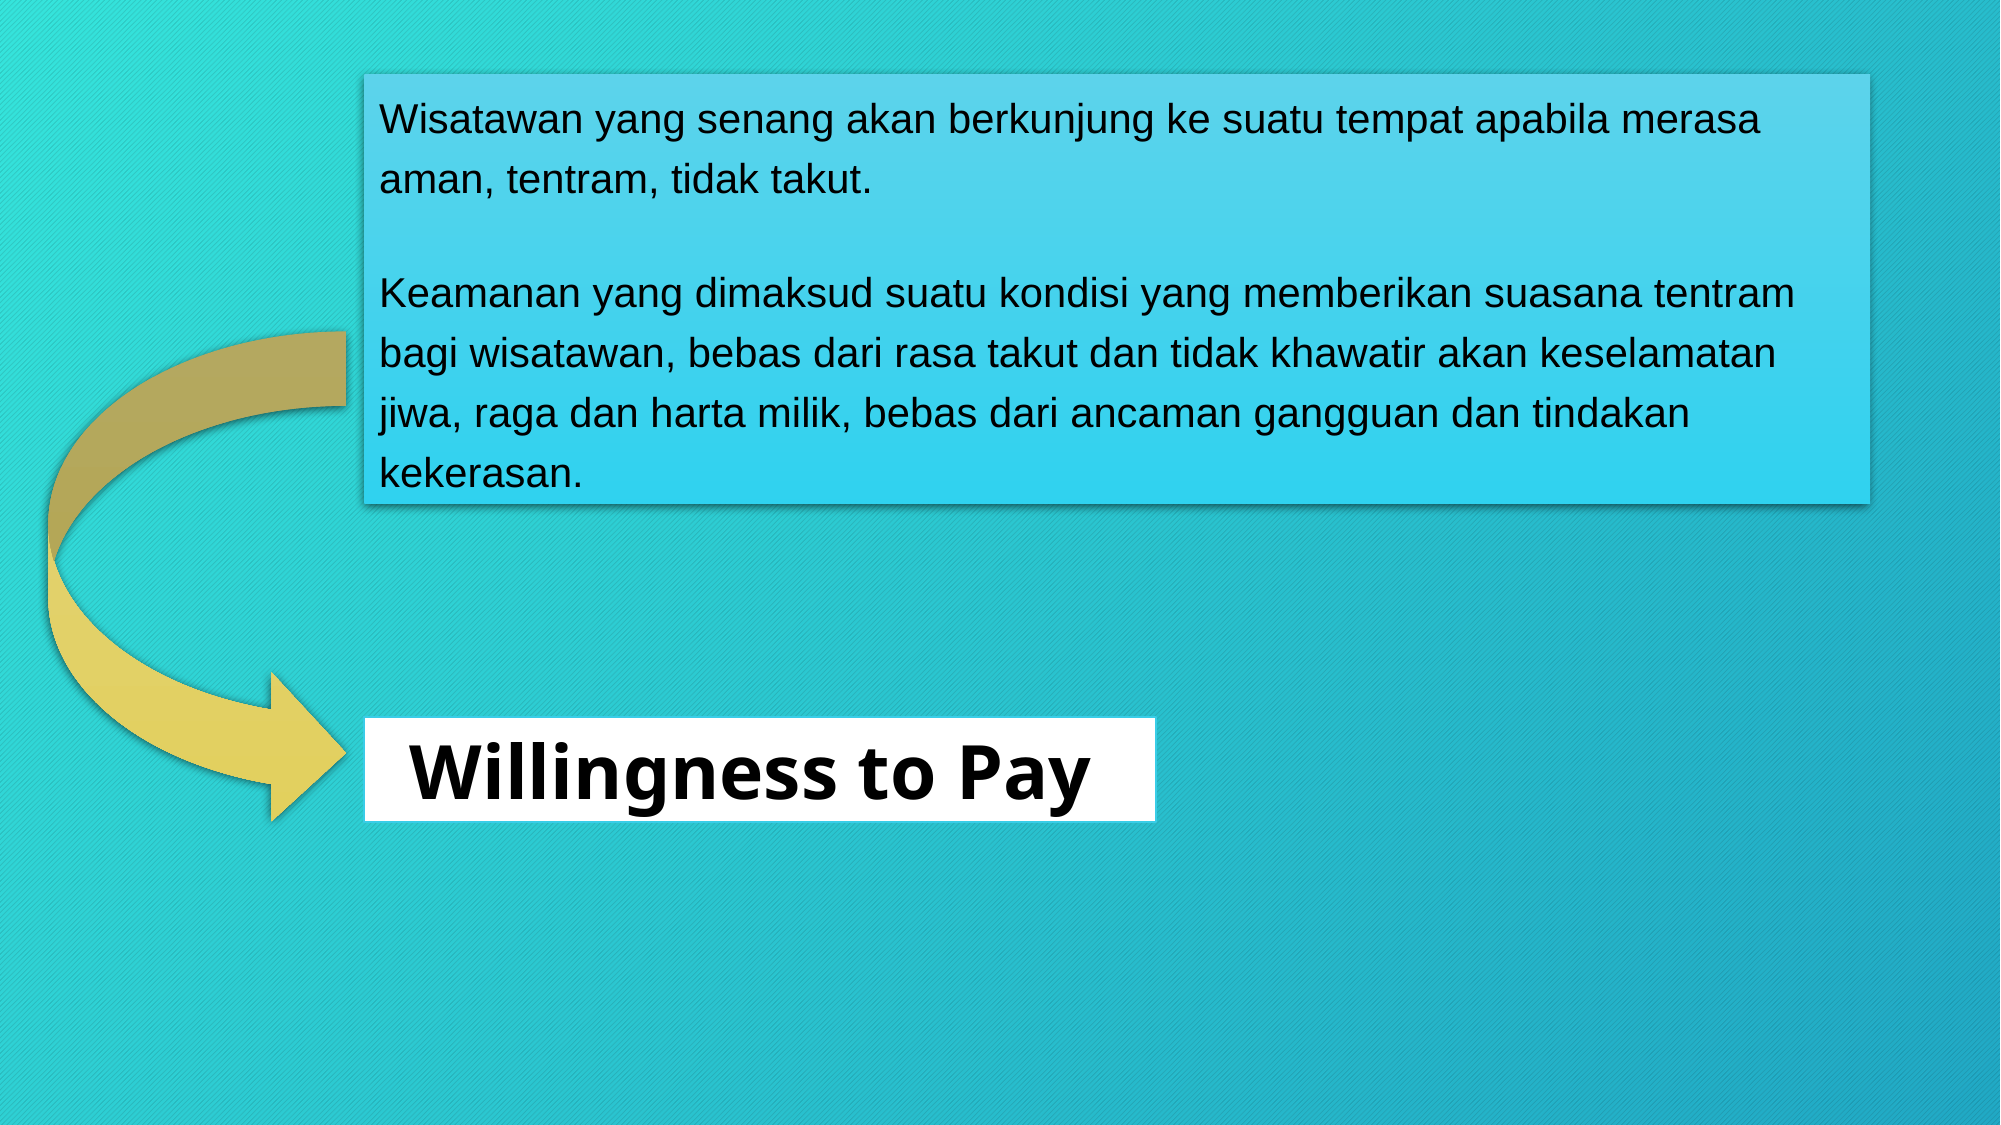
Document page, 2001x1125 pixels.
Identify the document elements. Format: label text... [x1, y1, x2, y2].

text_box Wisatawan yang senang akan berkunjung ke suatu tempat apabila merasa aman, tentram, tidak takut. Keamanan yang dimaksud suatu kondisi yang memberikan suasana tentram bagi wisatawan, bebas dari rasa takut dan tidak khawatir akan keselamatan jiwa, raga dan harta milik, bebas dari ancaman gangguan dan tindakan kekerasan. [364, 74, 1871, 504]
text_box [48, 331, 346, 822]
text_box Willingness to Pay [363, 716, 1157, 823]
